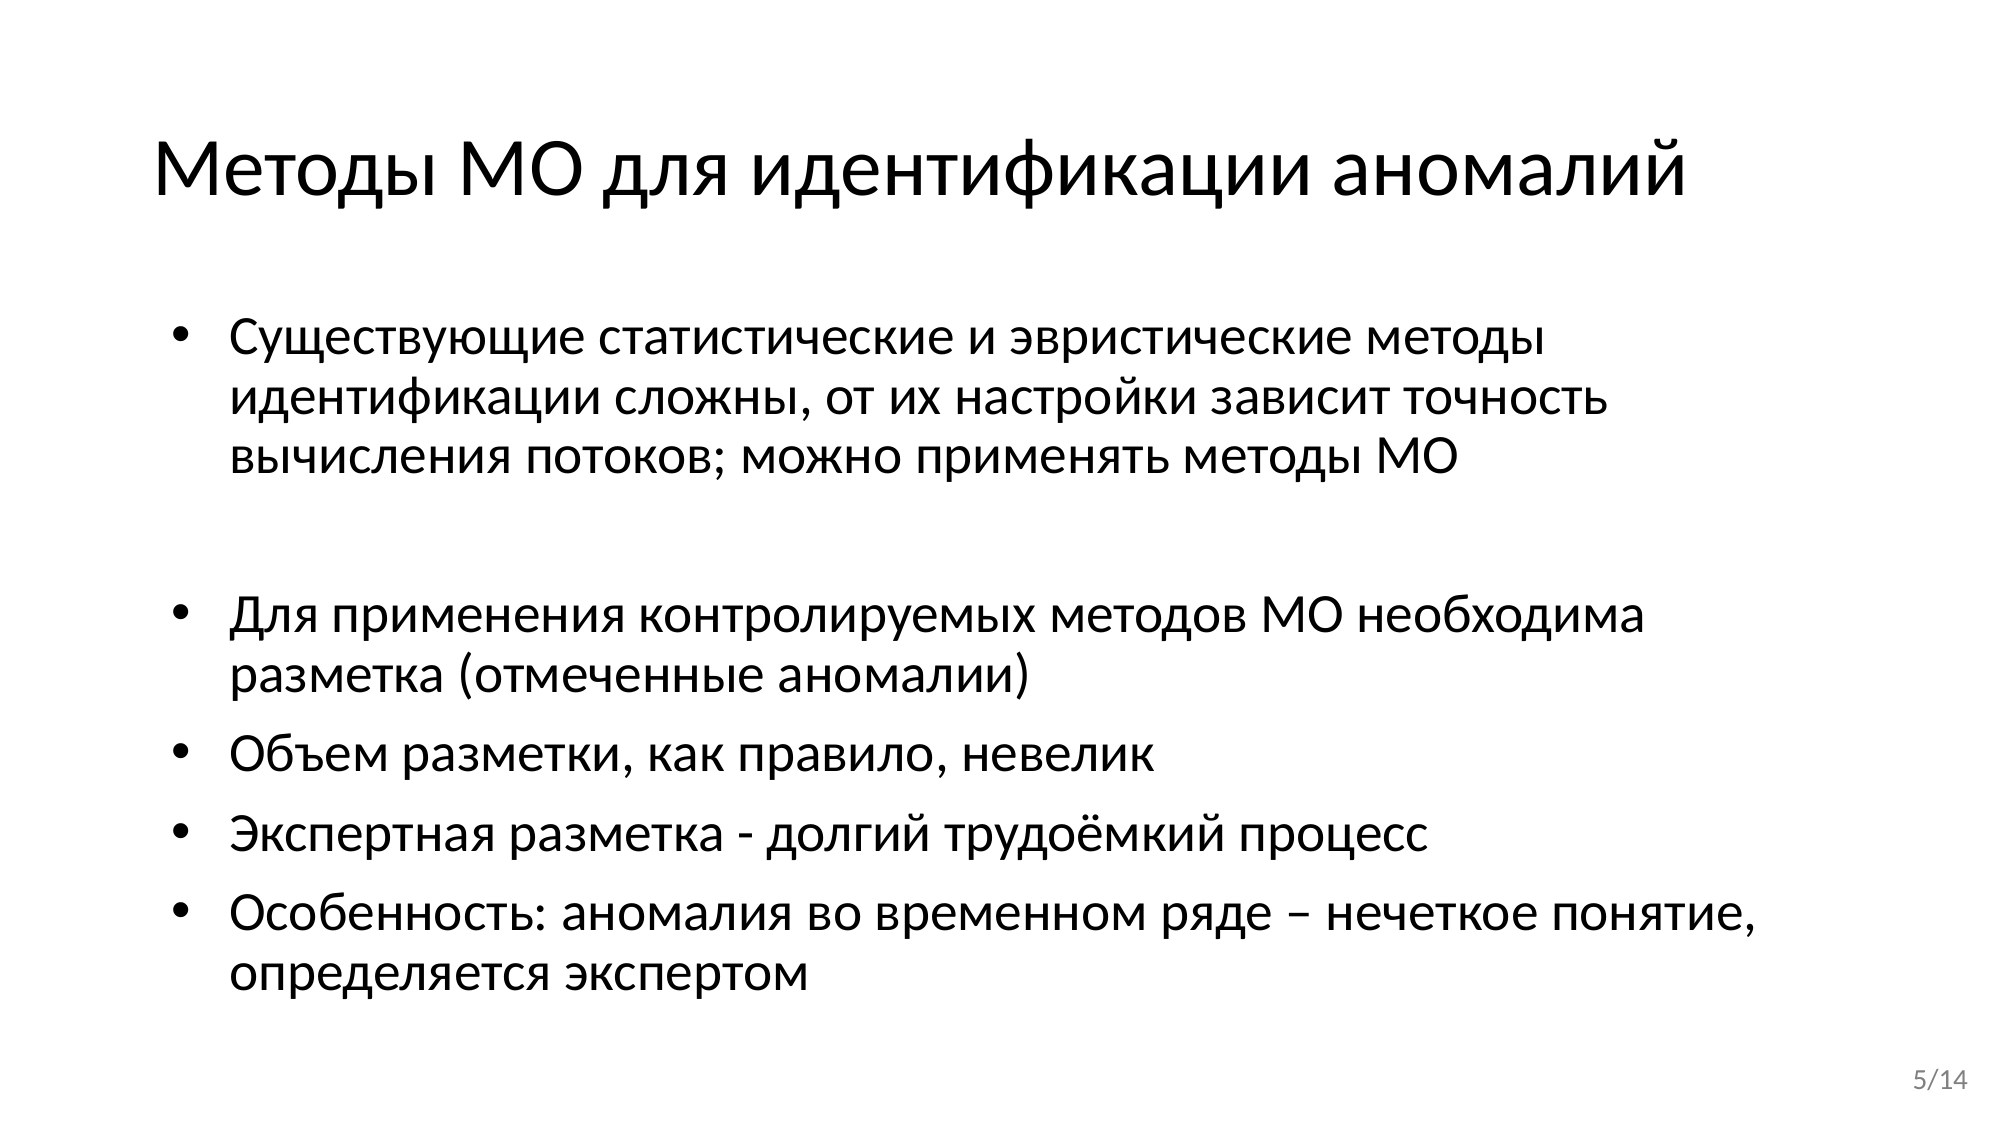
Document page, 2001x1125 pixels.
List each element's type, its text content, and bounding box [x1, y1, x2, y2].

text_box 5/14 [1897, 1052, 1996, 1103]
list Существующие статистические и эвристические методы идентификации сложны, от их настройки зависит точность вычисления потоков; можно применять методы МО Для применения контролируемых методов МО необходима разметка (отмеченные аномалии) Объем разметки, как правило, невелик Экспертная разметка - долгий трудоёмкий процесс Особенность: аномалия во временном ряде – нечеткое понятие, определяется экспертом [137, 299, 1863, 1014]
title Методы МО для идентификации аномалий [137, 59, 1863, 278]
